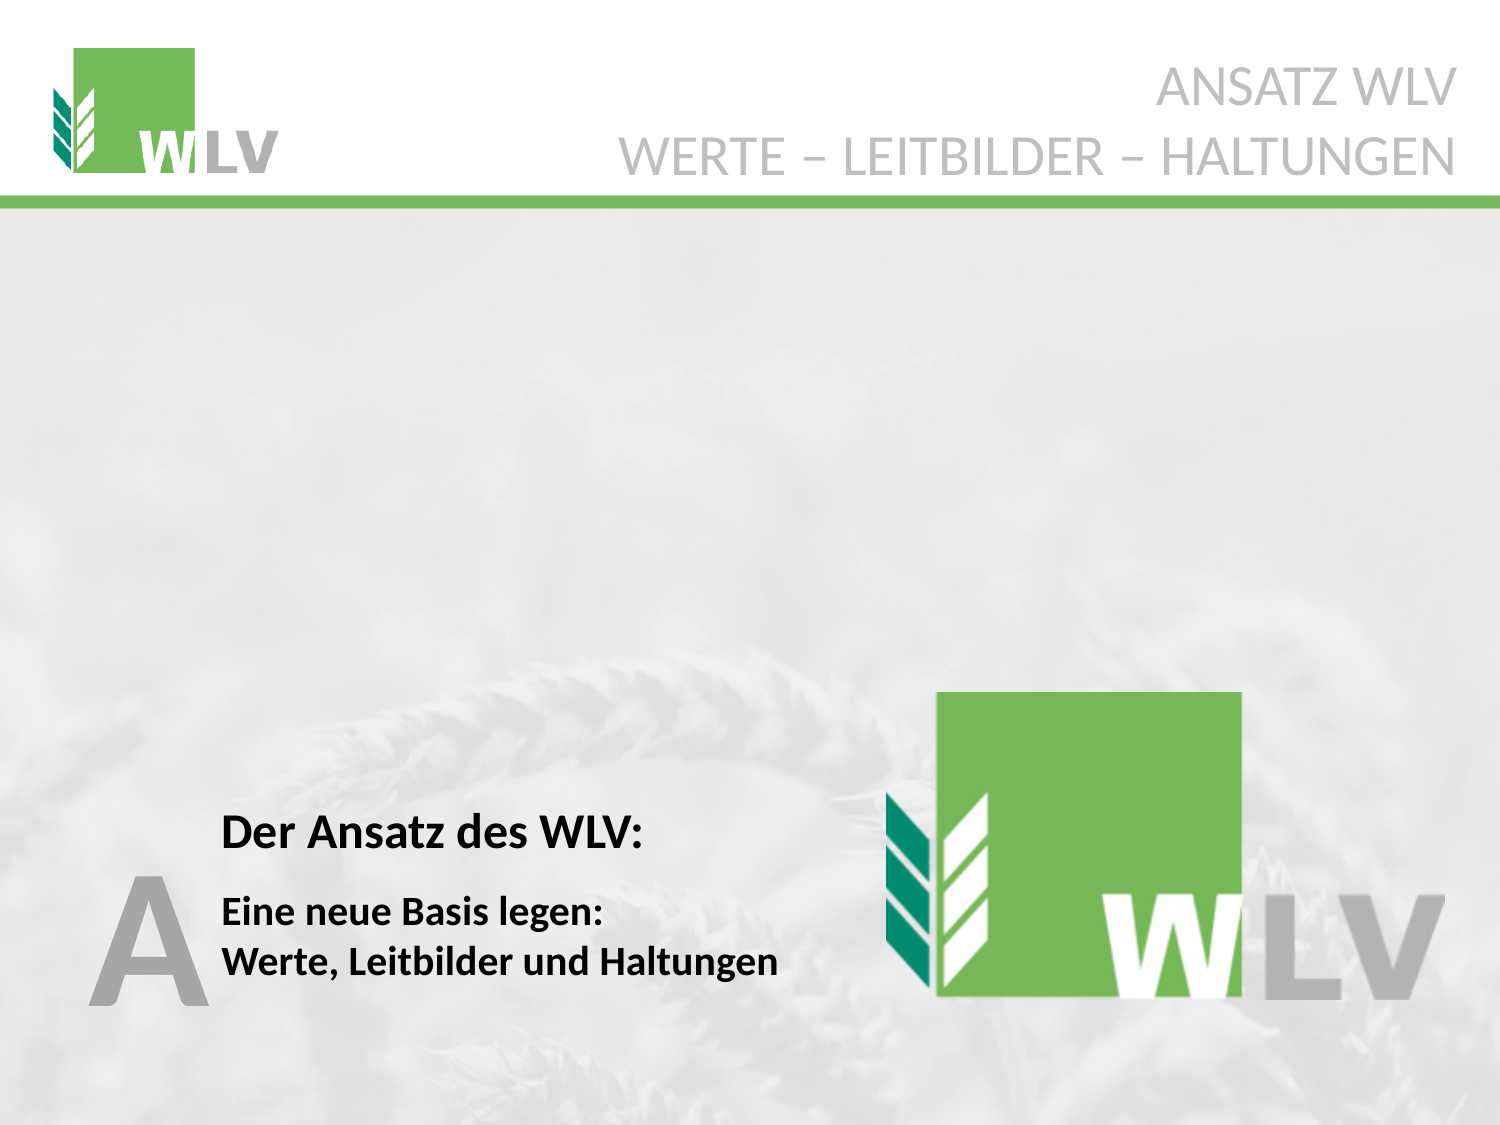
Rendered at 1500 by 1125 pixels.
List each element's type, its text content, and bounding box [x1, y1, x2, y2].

picture [0, 0, 1500, 1125]
text_box Der Ansatz des WLV: Eine neue Basis legen: Werte, Leitbilder und Haltungen [206, 621, 975, 992]
text_box A [73, 798, 225, 1054]
text_box ANSATZ WLV WERTE – LEITBILDER – HALTUNGEN [338, 39, 1473, 195]
